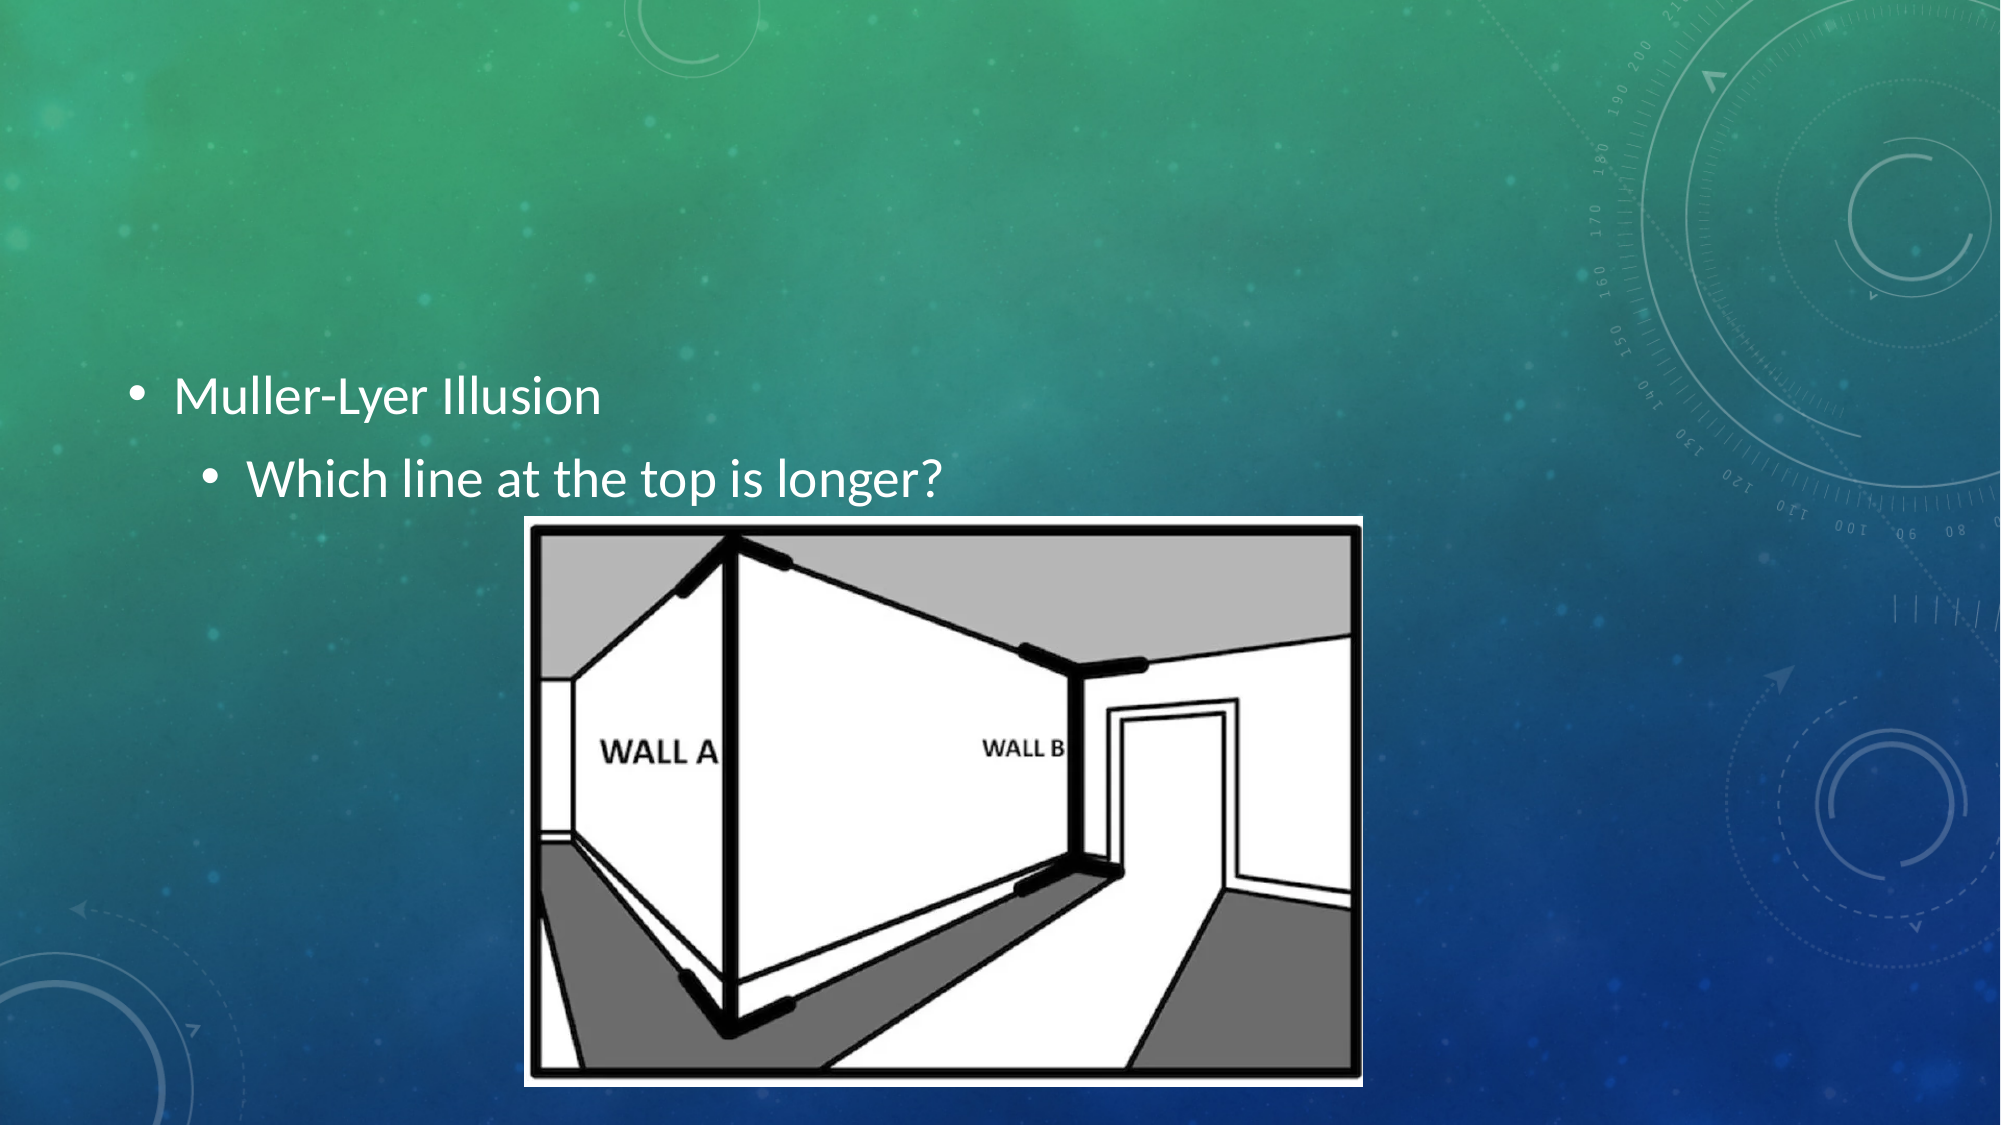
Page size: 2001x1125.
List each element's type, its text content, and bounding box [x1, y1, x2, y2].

picture [0, 0, 2001, 1125]
list Muller-Lyer Illusion Which line at the top is longer? [112, 351, 1775, 517]
